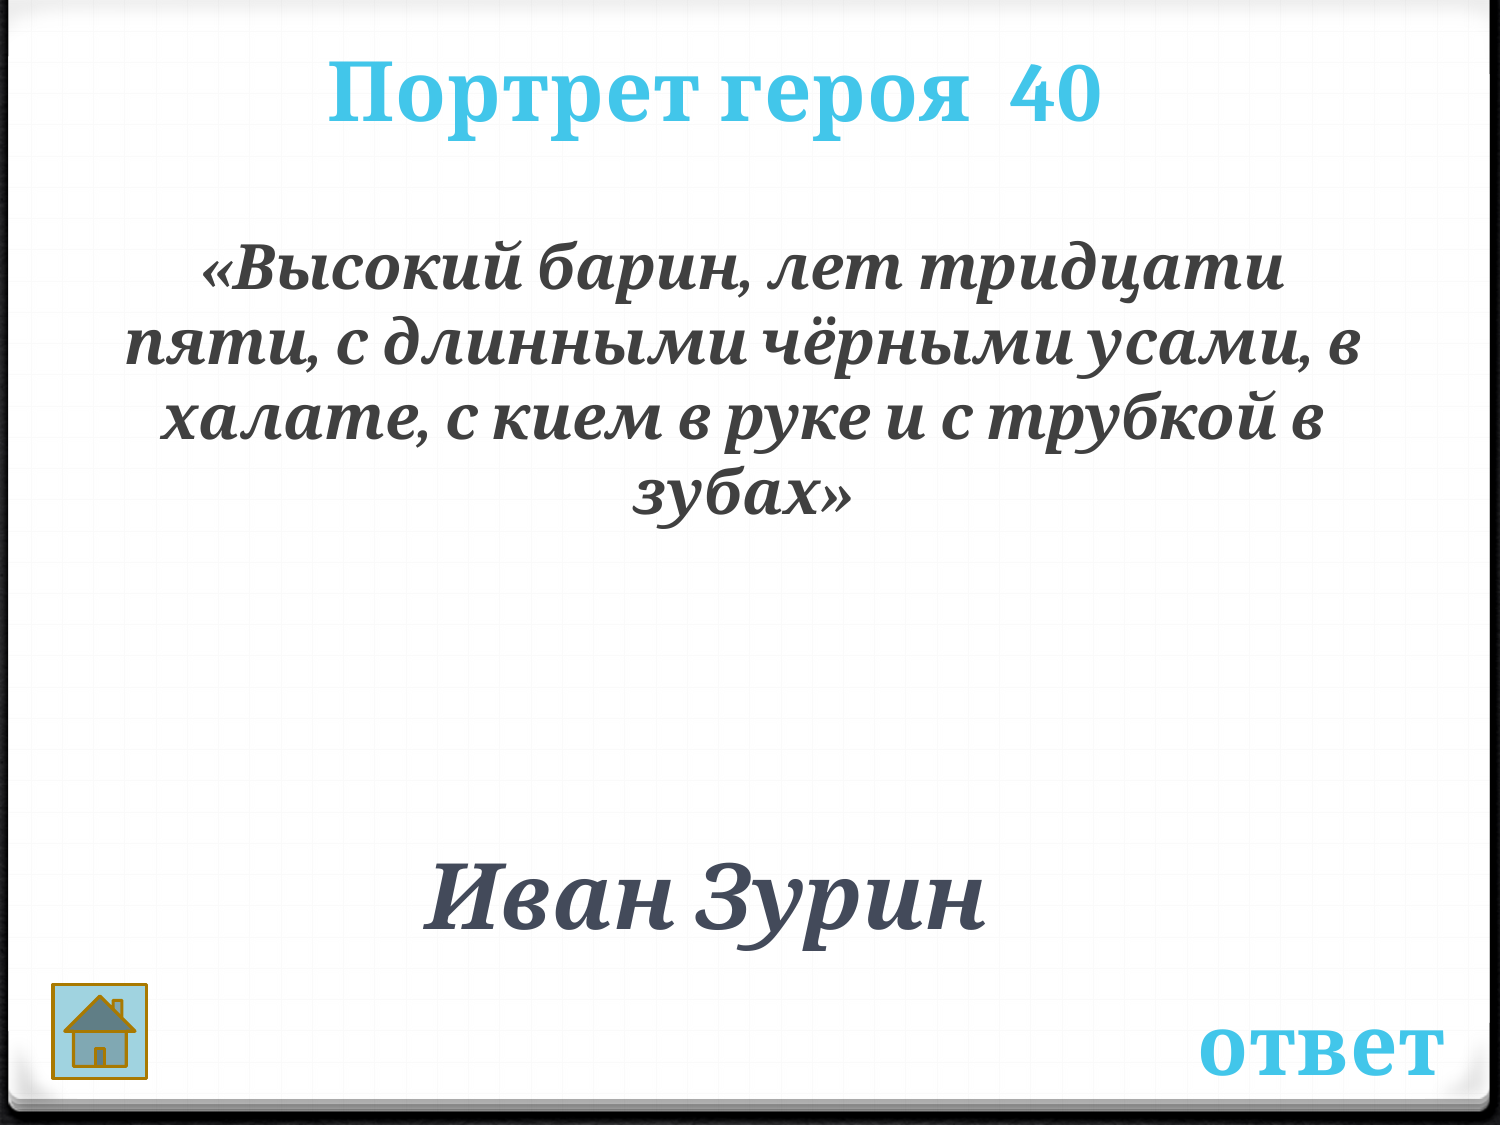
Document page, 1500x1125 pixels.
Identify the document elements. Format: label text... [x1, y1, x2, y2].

text_box [51, 983, 148, 1080]
text_box Портрет героя 40 [234, 30, 1196, 146]
text_box Иван Зурин [277, 829, 1117, 1031]
text_box «Высокий барин, лет тридцати пяти, с длинными чёрными усами, в халате, с кием в руке и с трубкой в зубах» [88, 219, 1400, 634]
text_box ответ [1182, 984, 1462, 1100]
picture [0, 0, 1500, 1125]
